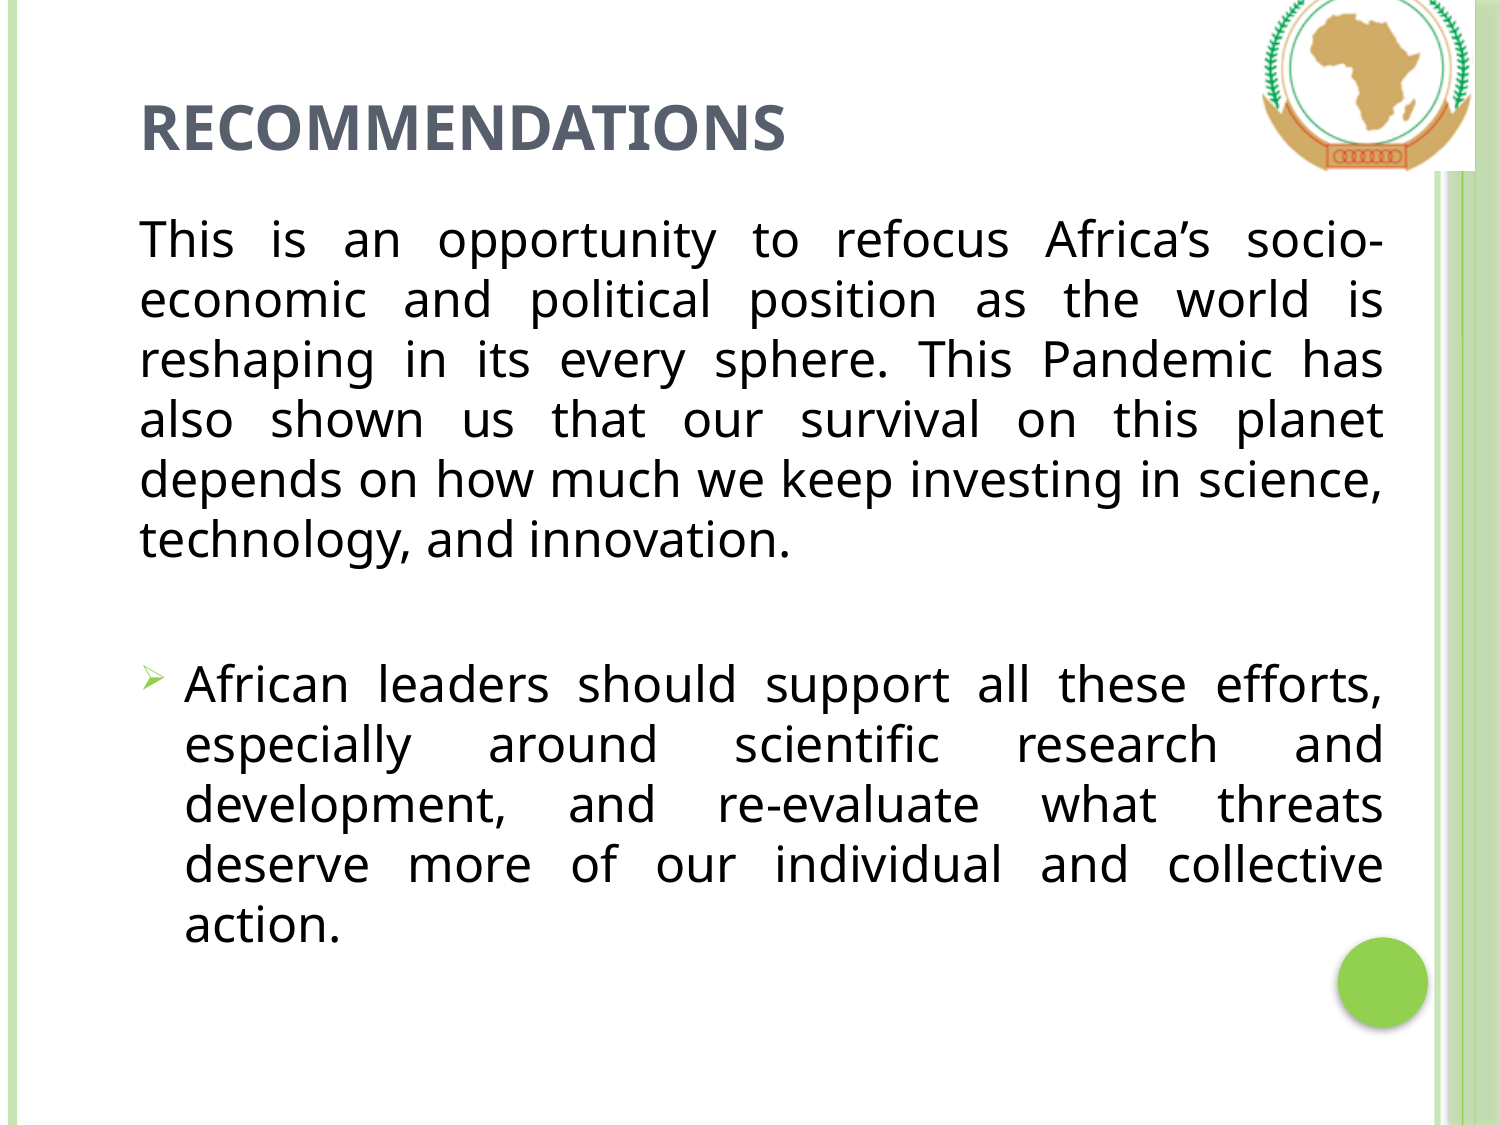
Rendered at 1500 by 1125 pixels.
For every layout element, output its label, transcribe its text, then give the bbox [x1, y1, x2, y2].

picture [1261, 0, 1476, 172]
list This is an opportunity to refocus Africa’s socio-economic and political position as the world is reshaping in its every sphere. This Pandemic has also shown us that our survival on this planet depends on how much we keep investing in science, technology, and innovation. African leaders should support all these efforts, especially around scientific research and development, and re-evaluate what threats deserve more of our individual and collective action. [125, 200, 1400, 1050]
title RECOMMENDATIONS [125, 45, 1256, 171]
